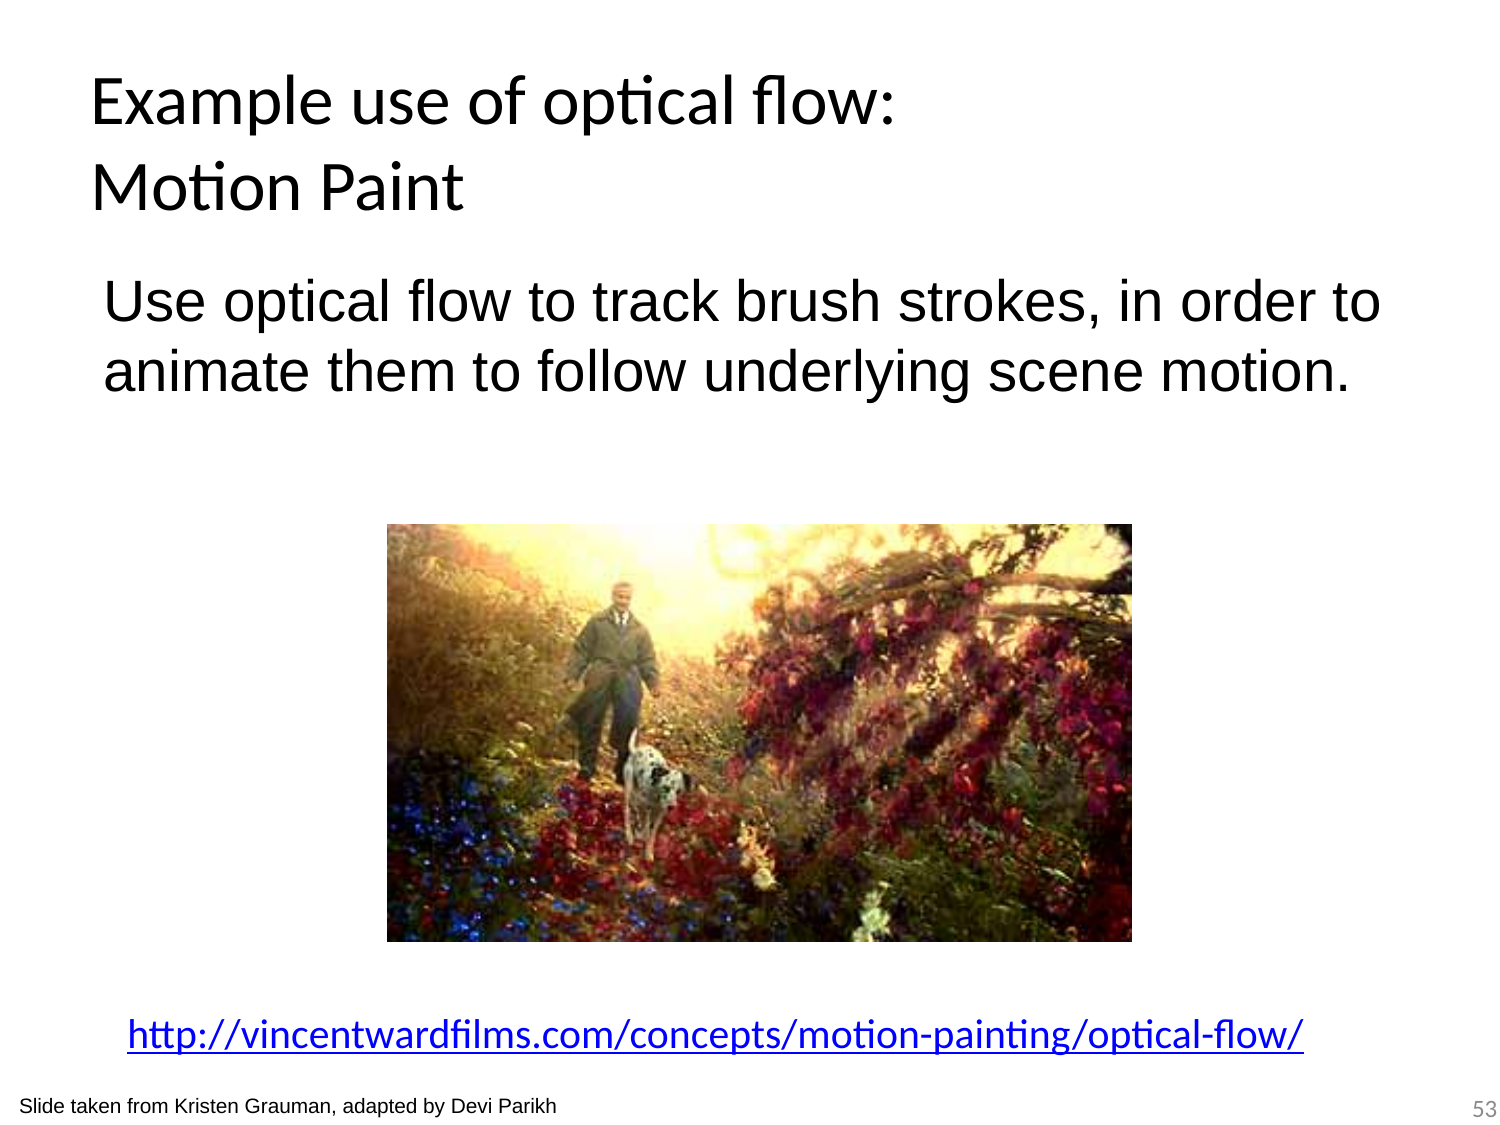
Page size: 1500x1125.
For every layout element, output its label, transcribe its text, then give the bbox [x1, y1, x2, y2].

slide_number 53 [1162, 1077, 1500, 1125]
text_box Use optical flow to track brush strokes, in order to animate them to follow underlying scene motion. [88, 255, 1436, 411]
text_box Slide taken from Kristen Grauman, adapted by Devi Parikh [4, 1084, 572, 1125]
list http://vincentwardfilms.com/concepts/motion-painting/optical-flow/ [112, 999, 1463, 1125]
picture [387, 524, 1132, 942]
title Example use of optical flow: Motion Paint [75, 45, 1465, 233]
